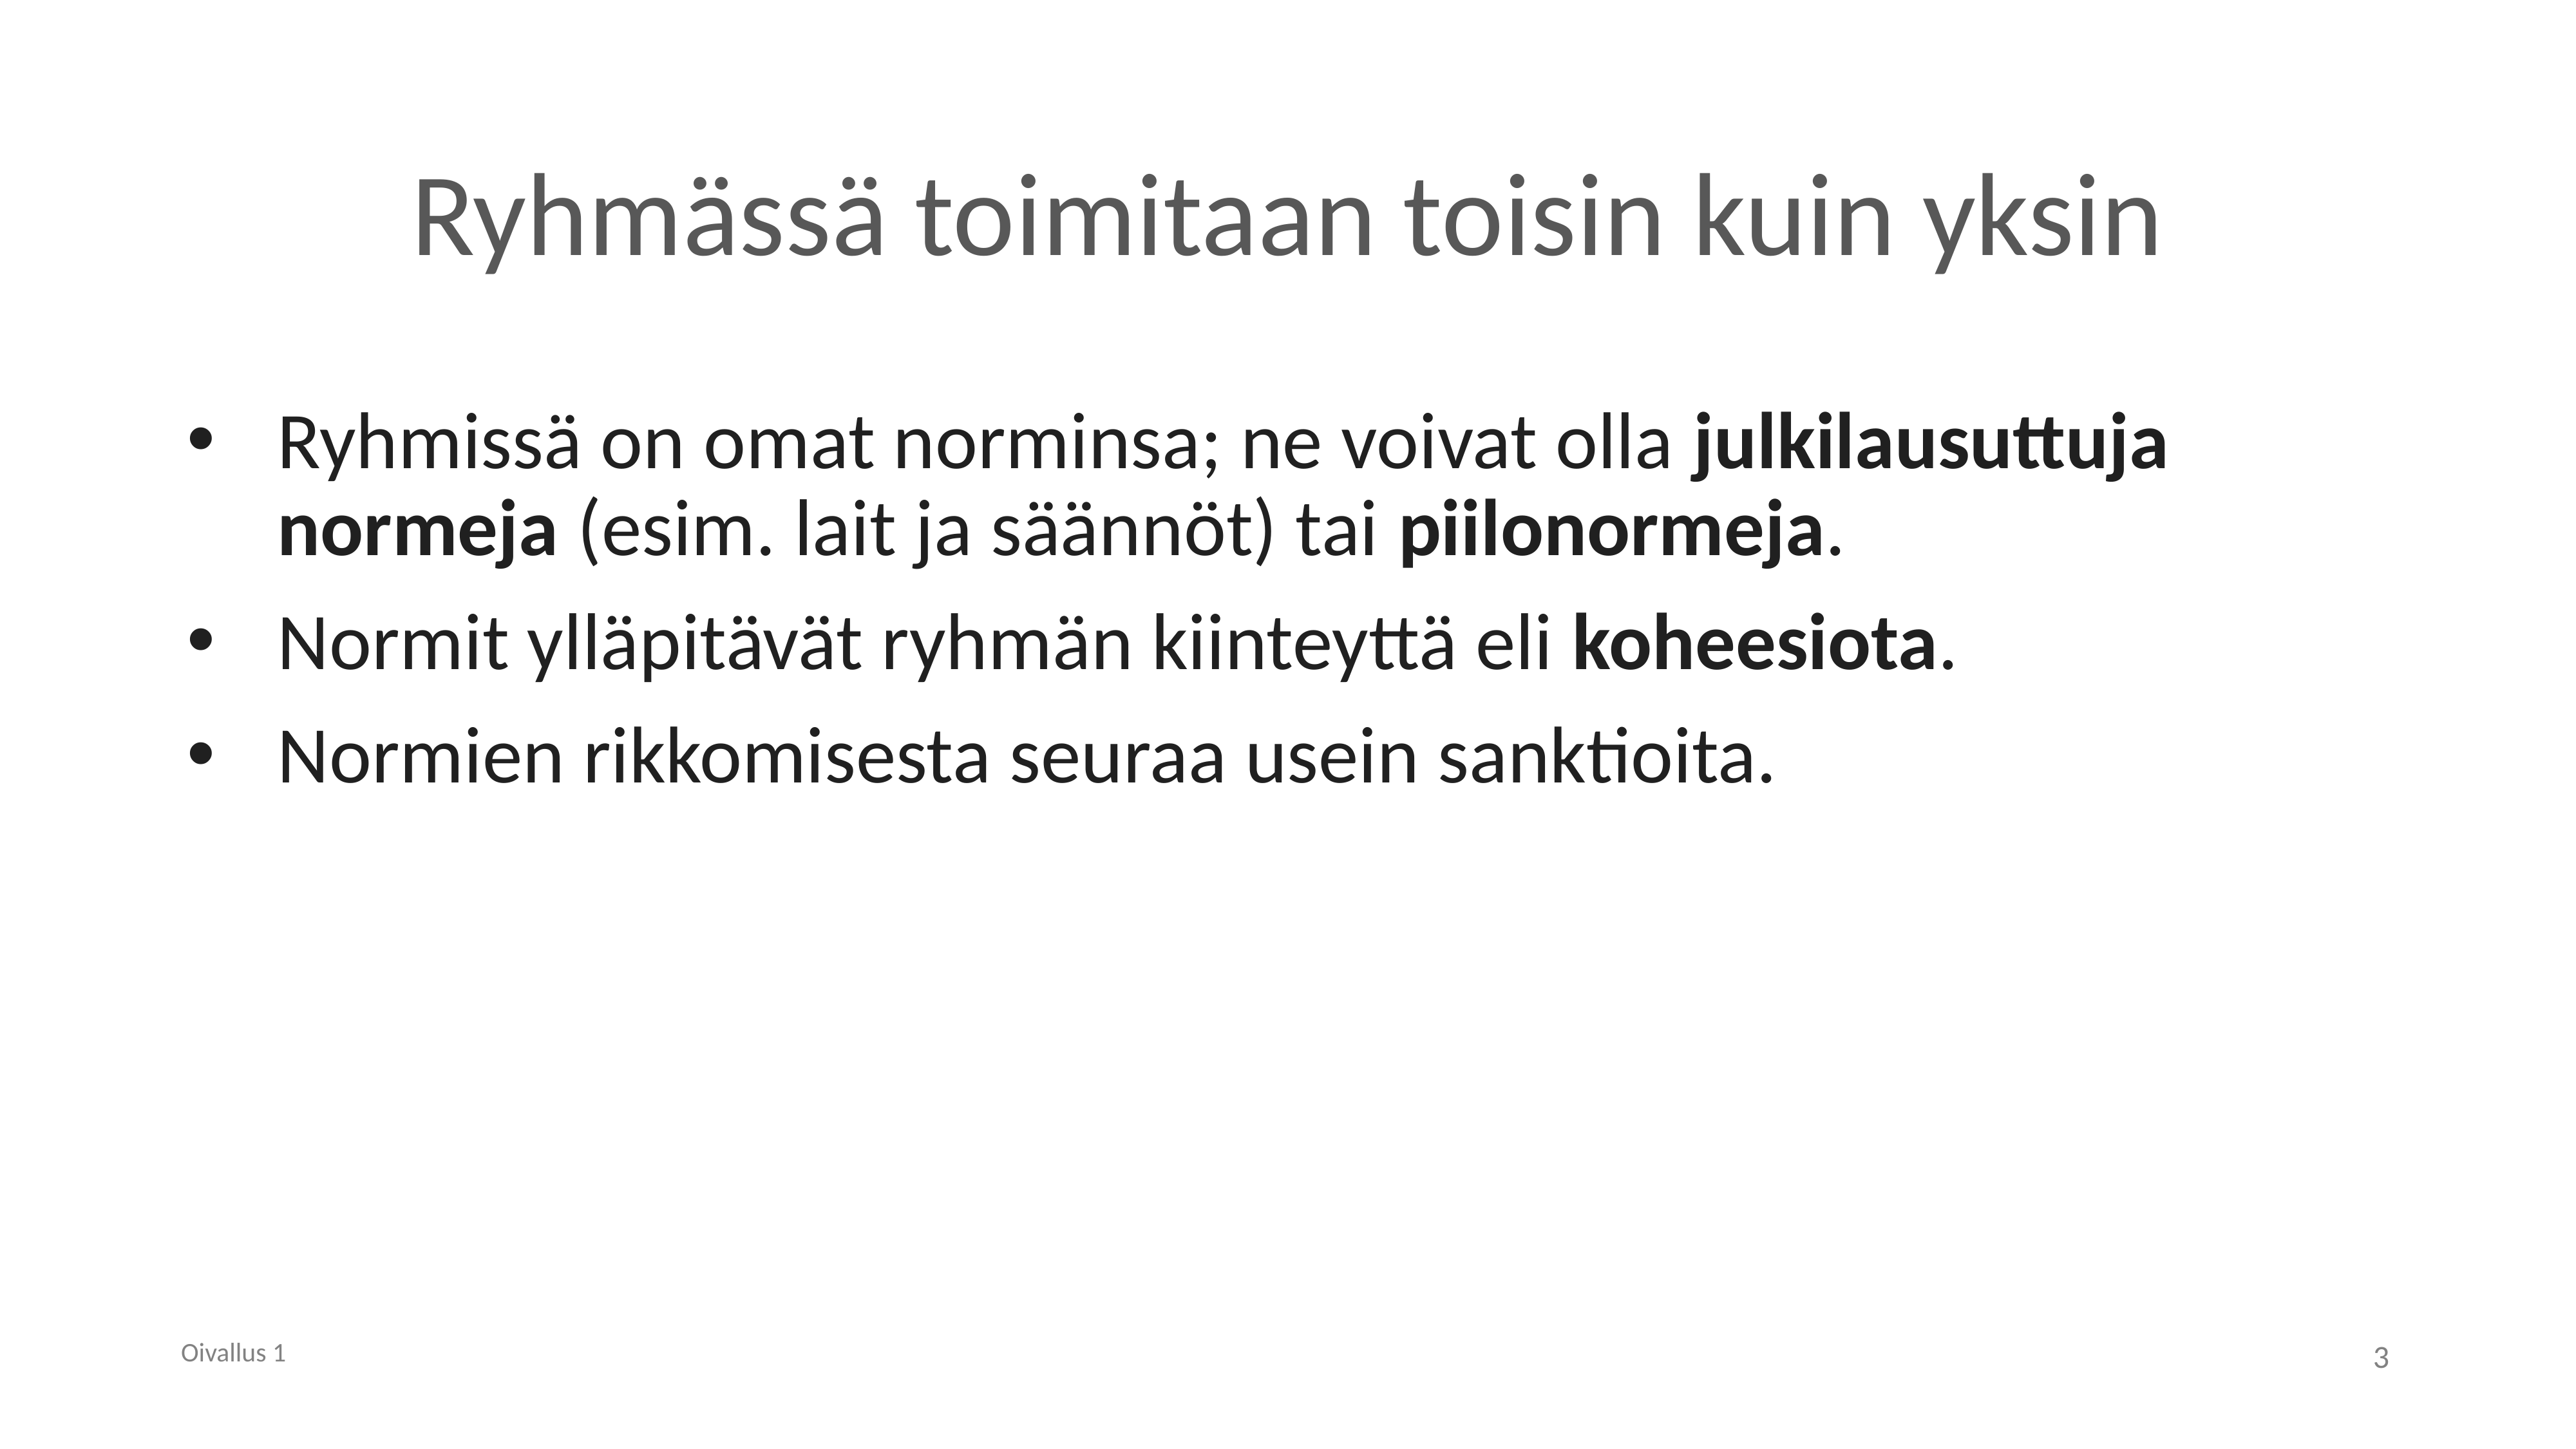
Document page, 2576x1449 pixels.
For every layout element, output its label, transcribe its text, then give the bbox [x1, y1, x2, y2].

list Ryhmissä on omat norminsa; ne voivat olla julkilausuttuja normeja (esim. lait ja säännöt) tai piilonormeja. Normit ylläpitävät ryhmän kiinteyttä eli koheesiota. Normien rikkomisesta seuraa usein sanktioita. [177, 393, 2399, 1255]
title Ryhmässä toimitaan toisin kuin yksin [177, 77, 2399, 357]
slide_number 3 [1819, 1302, 2399, 1380]
footer Oivallus 1 [171, 1294, 1041, 1372]
